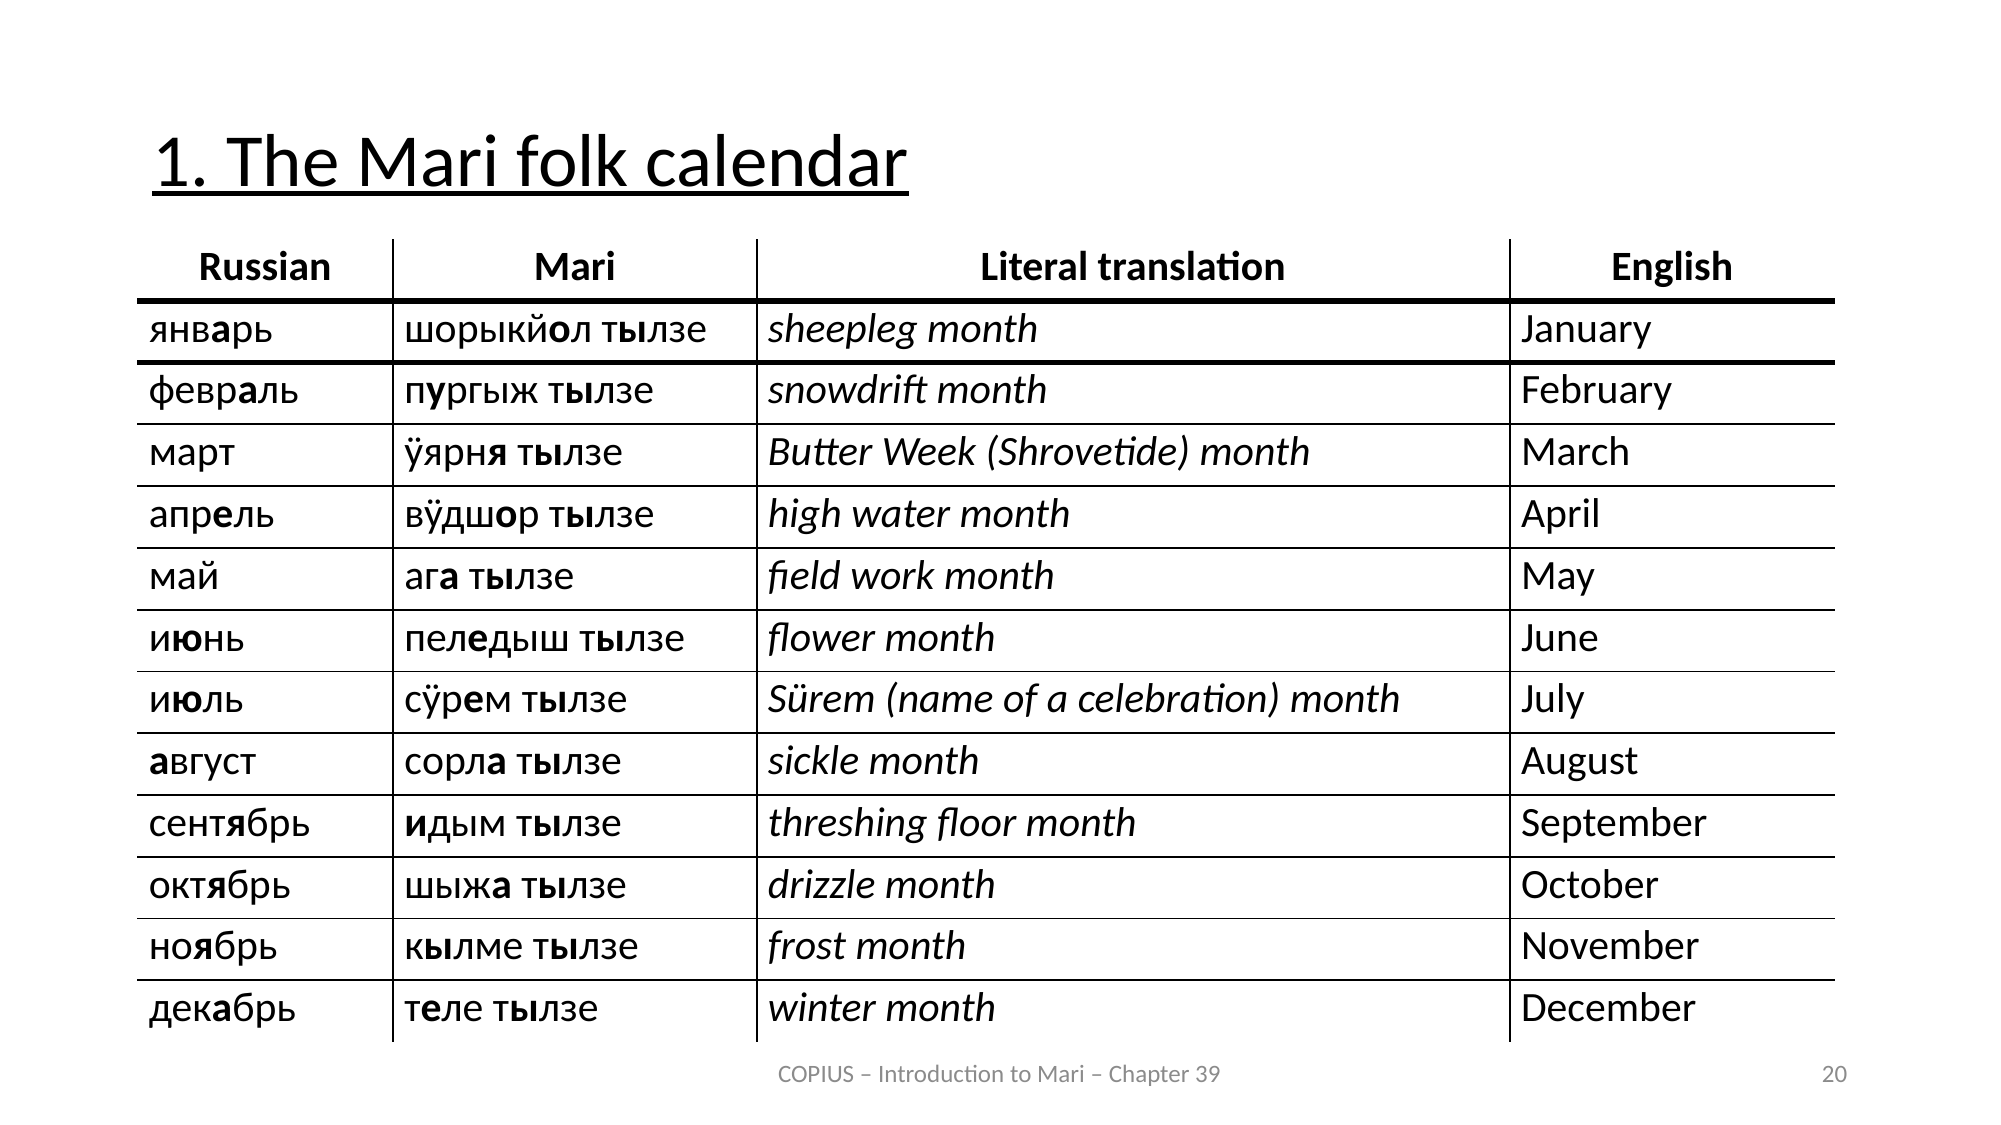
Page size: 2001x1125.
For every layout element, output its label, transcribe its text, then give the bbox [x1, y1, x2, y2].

table_header English [1511, 239, 1835, 298]
table_cell August [1511, 734, 1835, 794]
table_cell август [137, 734, 392, 794]
footer COPIUS – Introduction to Mari – Chapter 39 [662, 1042, 1338, 1103]
table_cell ага тылзе [394, 549, 756, 609]
table_cell сӱрем тылзе [394, 672, 756, 732]
table_cell October [1511, 858, 1835, 918]
table_cell вӱдшор тылзе [394, 487, 756, 547]
table_header Mari [394, 239, 756, 298]
list 1. The Mari folk calendar [137, 113, 1863, 239]
table_cell February [1511, 365, 1835, 423]
table_cell июль [137, 672, 392, 732]
table_cell flower month [758, 611, 1509, 671]
table_cell февраль [137, 365, 392, 423]
table_cell шорыкйол тылзе [394, 304, 756, 360]
table_cell пеледыш тылзе [394, 611, 756, 671]
table_cell апрель [137, 487, 392, 547]
table_cell December [1511, 981, 1835, 1042]
table_cell sheepleg month [758, 304, 1509, 360]
table_header Literal translation [758, 239, 1509, 298]
table_cell ноябрь [137, 919, 392, 979]
table_cell Sürem (name of a celebration) month [758, 672, 1509, 732]
table_cell сентябрь [137, 796, 392, 856]
table_cell drizzle month [758, 858, 1509, 918]
table_cell sickle month [758, 734, 1509, 794]
table_cell октябрь [137, 858, 392, 918]
table_cell идым тылзе [394, 796, 756, 856]
table_cell March [1511, 425, 1835, 485]
table_header Russian [137, 239, 392, 298]
slide_number 20 [1412, 1042, 1863, 1103]
table_cell July [1511, 672, 1835, 732]
table_cell high water month [758, 487, 1509, 547]
table_cell September [1511, 796, 1835, 856]
table_cell шыжа тылзе [394, 858, 756, 918]
table_cell январь [137, 304, 392, 360]
table_cell threshing floor month [758, 796, 1509, 856]
table_cell кылме тылзе [394, 919, 756, 979]
table_cell ӱярня тылзе [394, 425, 756, 485]
table_cell winter month [758, 981, 1509, 1042]
table_cell June [1511, 611, 1835, 671]
table_cell теле тылзе [394, 981, 756, 1042]
table_cell April [1511, 487, 1835, 547]
table_cell Butter Week (Shrovetide) month [758, 425, 1509, 485]
table_cell November [1511, 919, 1835, 979]
table_cell frost month [758, 919, 1509, 979]
table_cell декабрь [137, 981, 392, 1042]
table_cell field work month [758, 549, 1509, 609]
table_cell июнь [137, 611, 392, 671]
table_cell May [1511, 549, 1835, 609]
table_cell snowdrift month [758, 365, 1509, 423]
table_cell January [1511, 304, 1835, 360]
table_cell март [137, 425, 392, 485]
table_cell май [137, 549, 392, 609]
table_cell пургыж тылзе [394, 365, 756, 423]
table_cell сорла тылзе [394, 734, 756, 794]
